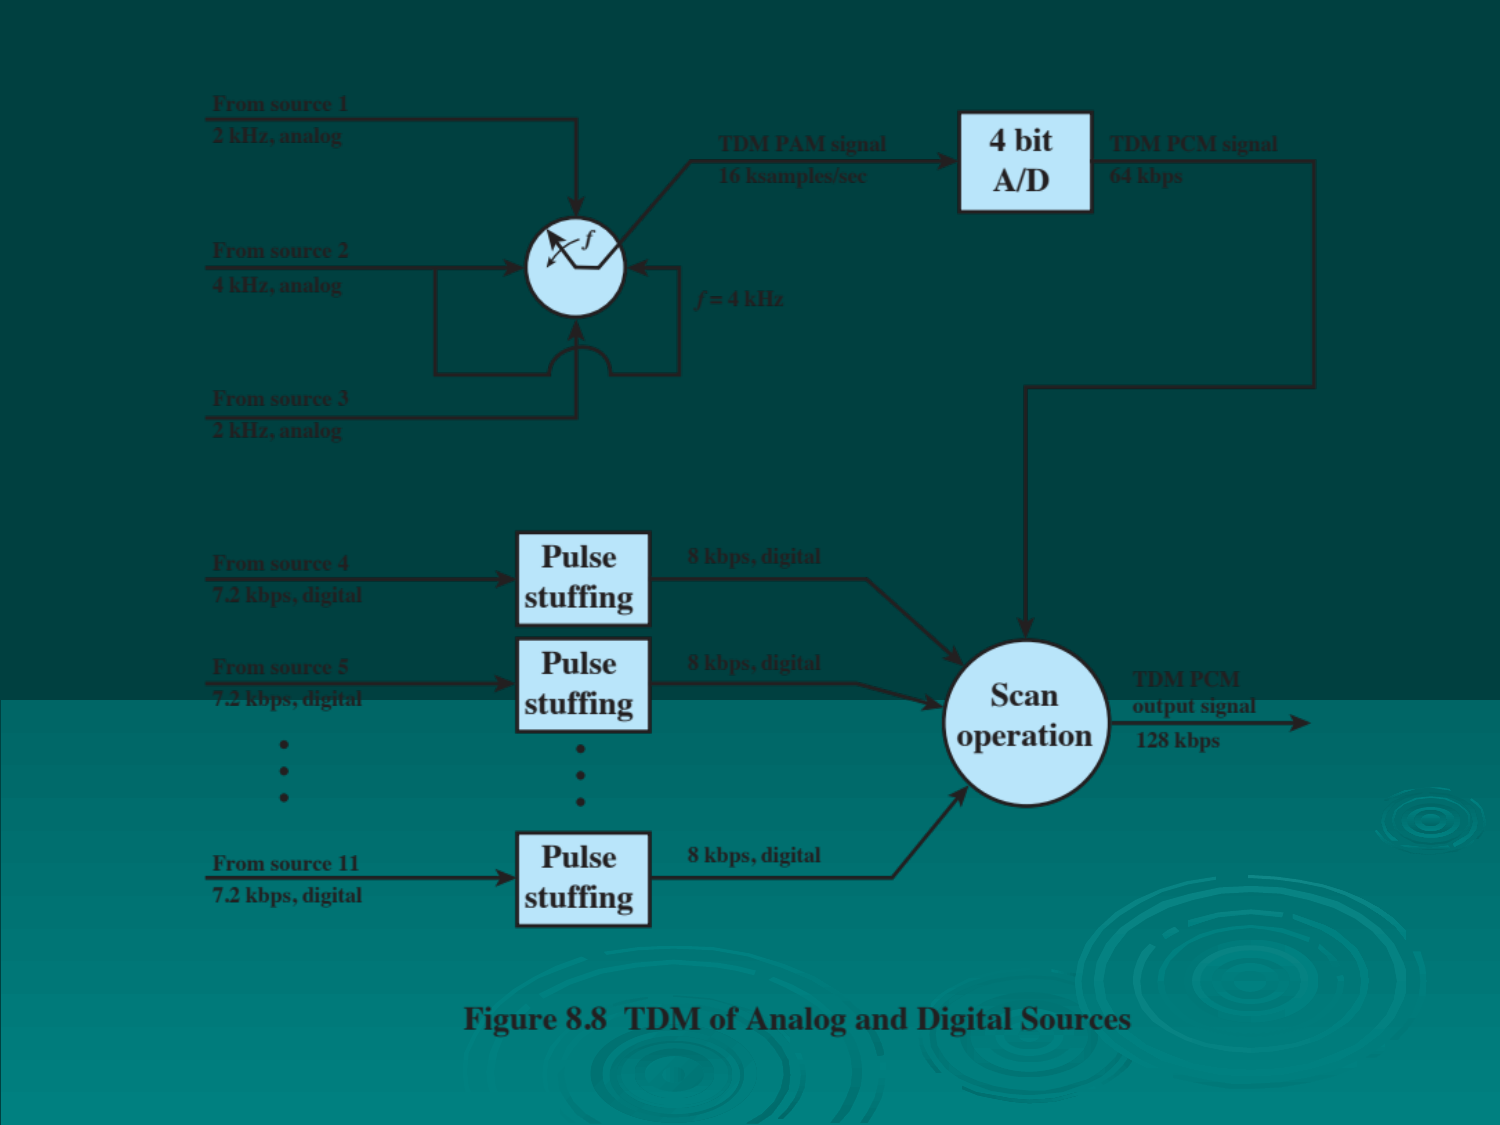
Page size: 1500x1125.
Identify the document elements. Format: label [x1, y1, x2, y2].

picture [140, 52, 1373, 1073]
